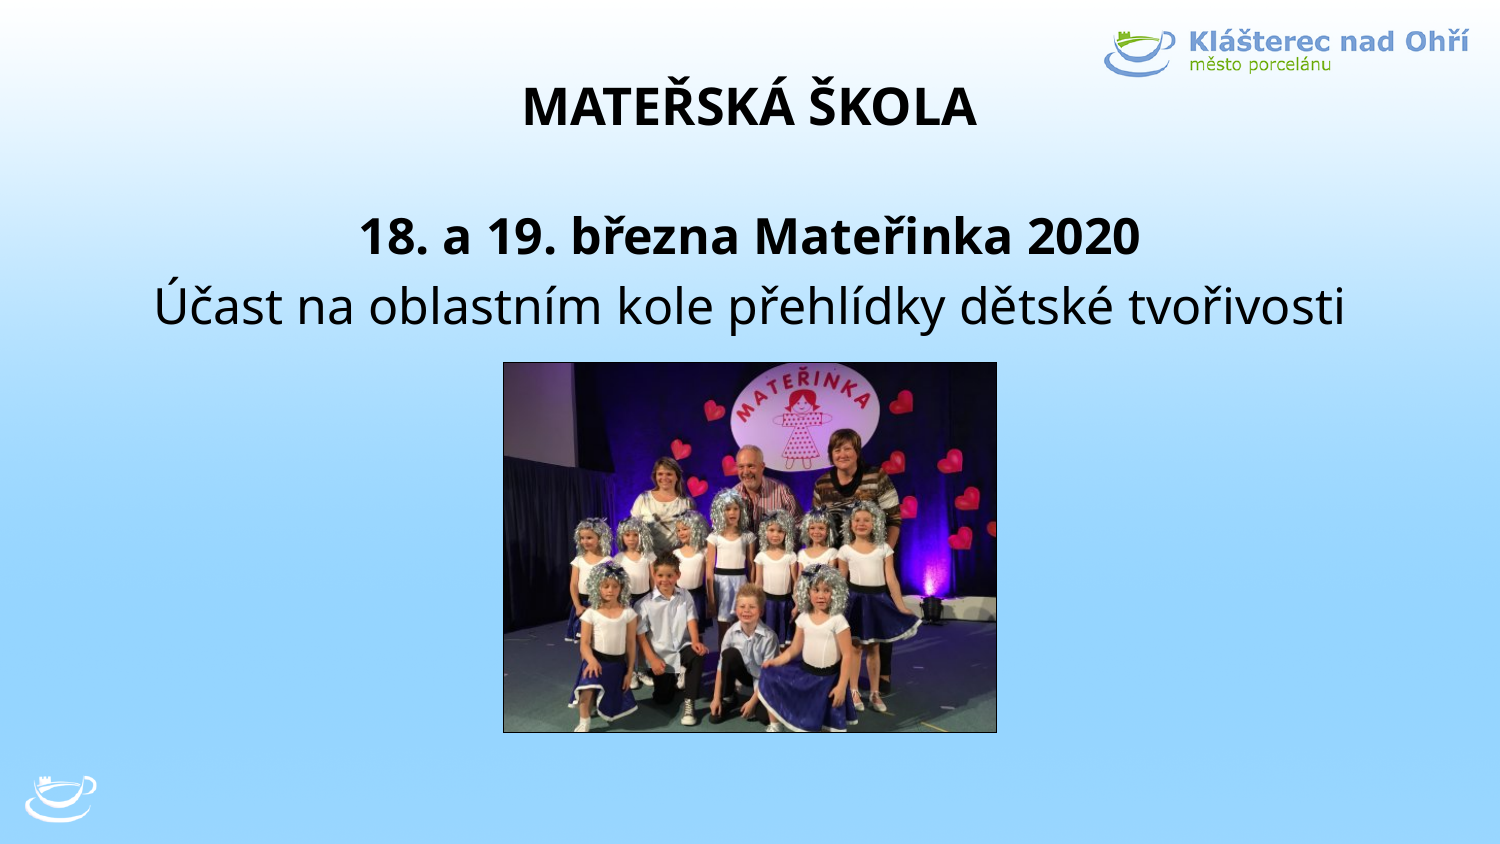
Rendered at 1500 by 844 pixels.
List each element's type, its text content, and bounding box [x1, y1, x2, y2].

title MATEŘSKÁ ŠKOLA [75, 33, 1425, 175]
list 18. a 19. března Mateřinka 2020 Účast na oblastním kole přehlídky dětské tvořivosti [75, 196, 1425, 754]
picture [0, 0, 1500, 844]
